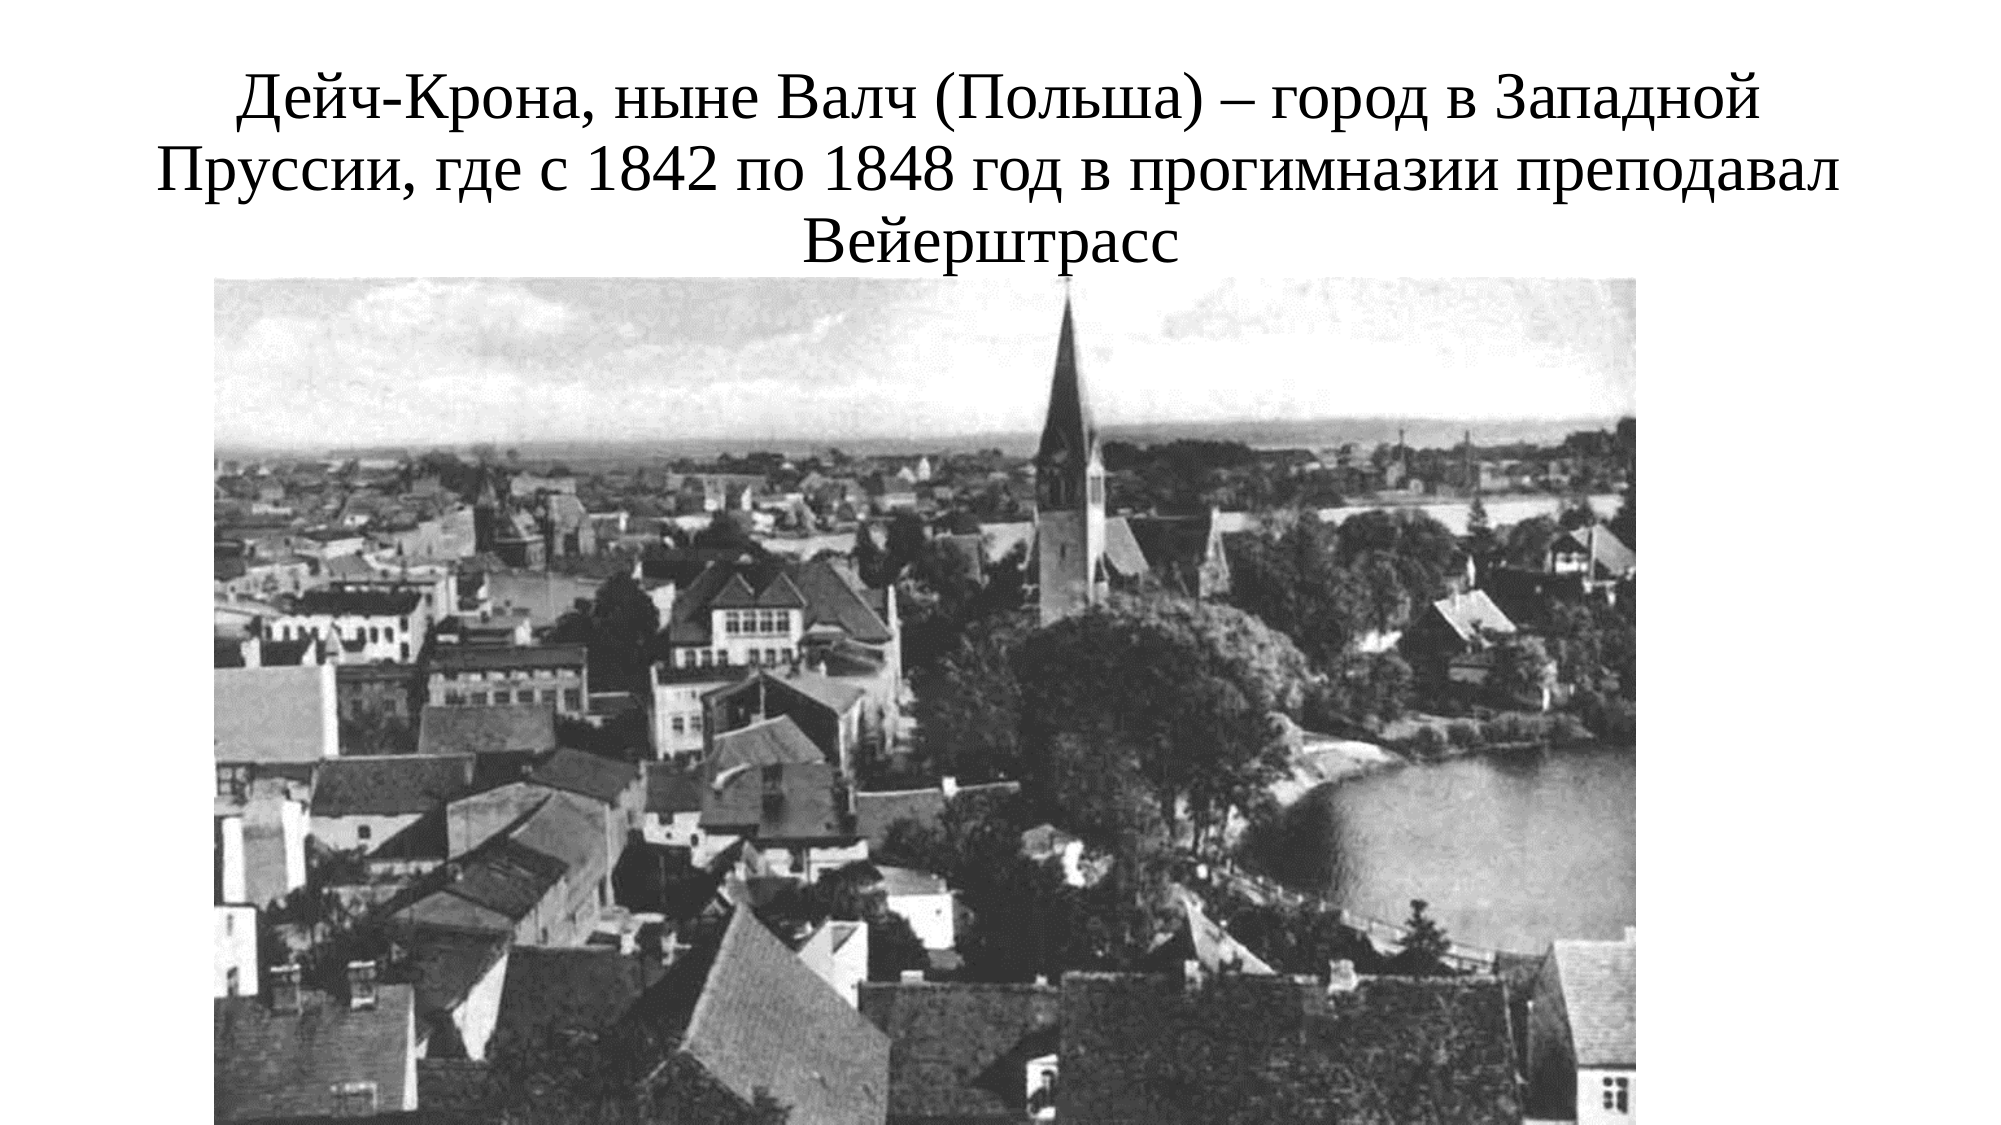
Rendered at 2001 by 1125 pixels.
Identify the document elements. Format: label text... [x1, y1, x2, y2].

title Дейч-Крона, ныне Валч (Польша) – город в Западной Пруссии, где с 1842 по 1848 год в прогимназии преподавал Вейерштрасс [137, 59, 1863, 278]
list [214, 277, 1636, 1125]
